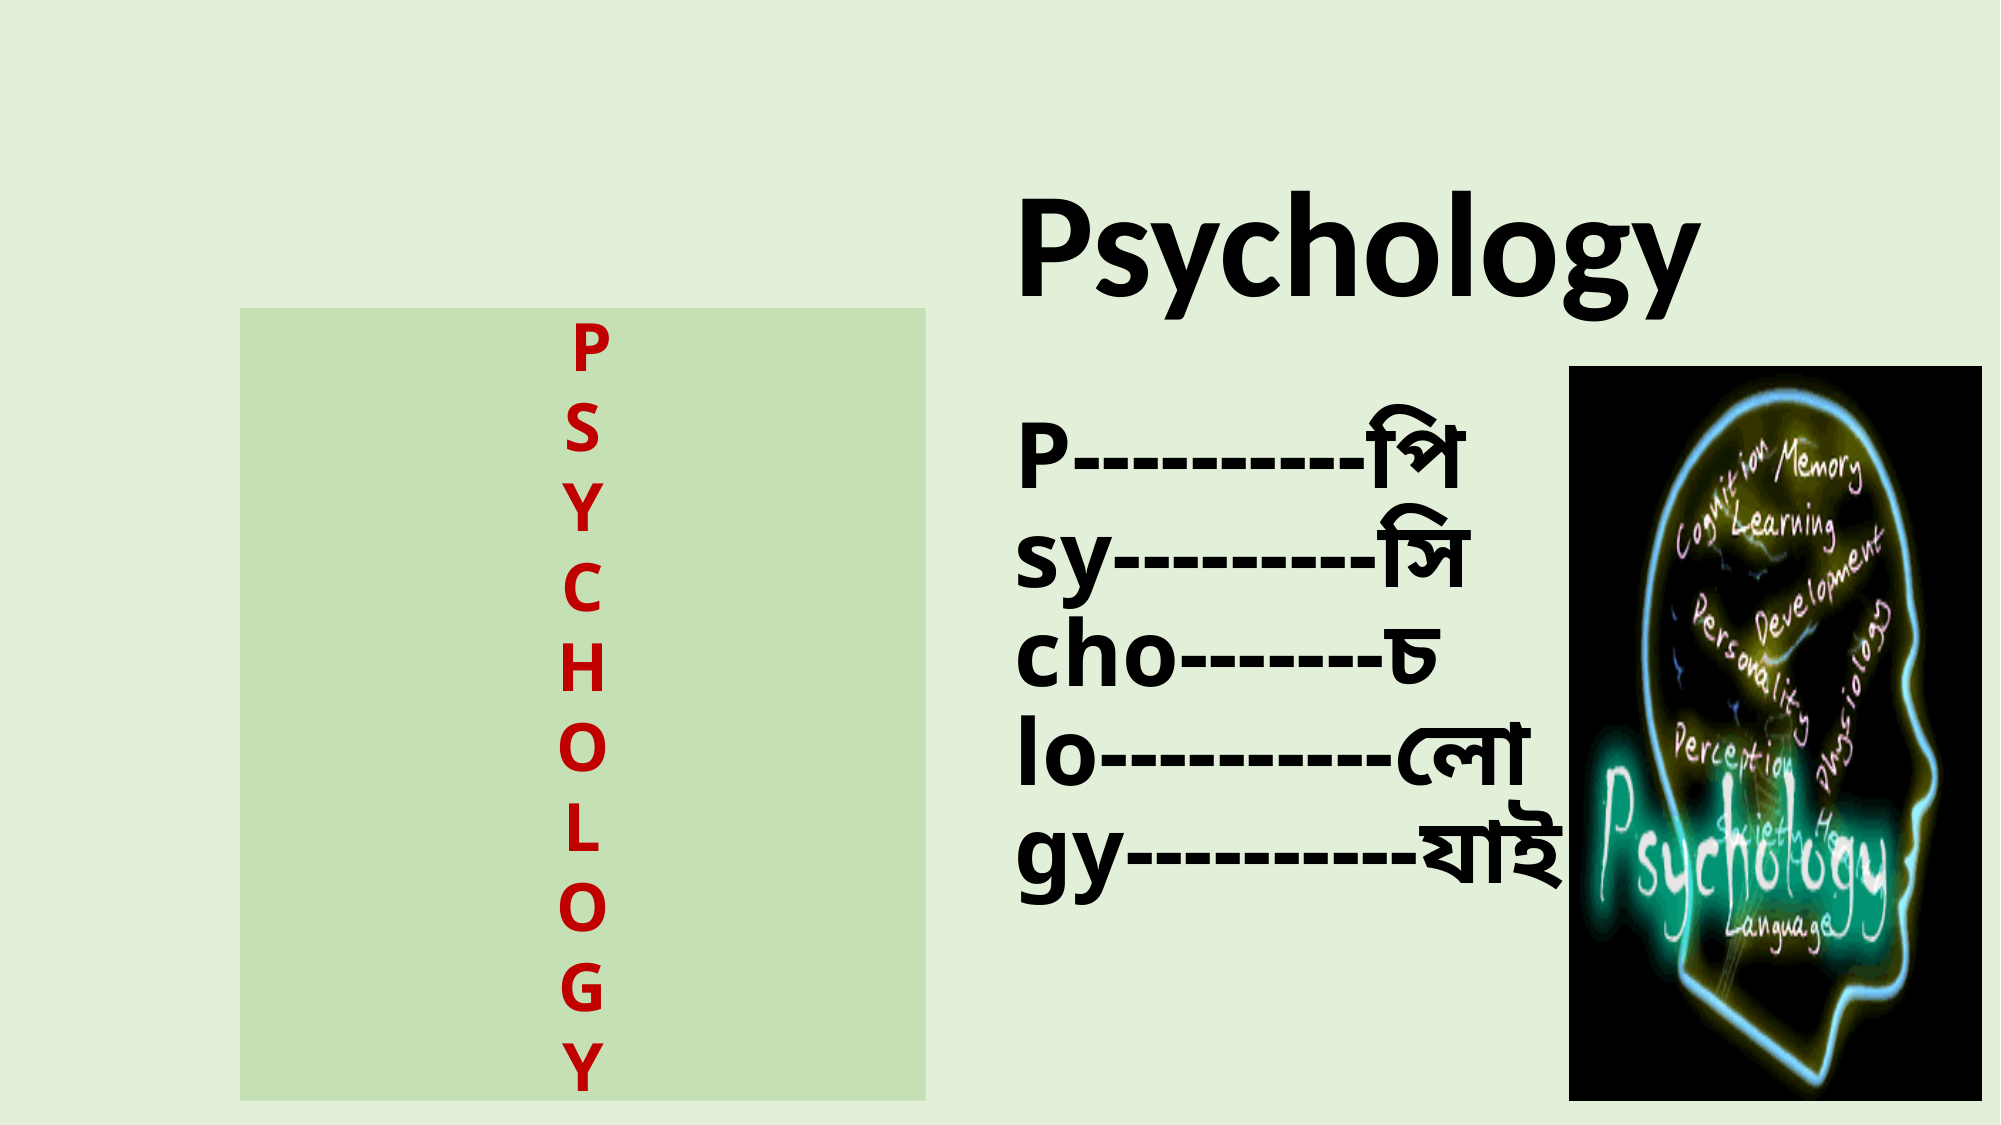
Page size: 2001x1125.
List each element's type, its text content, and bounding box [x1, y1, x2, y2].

text_box Psychology [999, 139, 1863, 335]
list P S Y C H O L O G Y [240, 308, 926, 1101]
picture [1569, 366, 1982, 1101]
text_box [850, 412, 1151, 509]
title P----------পি sy---------সি cho-------চ lo----------লো gy----------যাই [999, 335, 1863, 1053]
